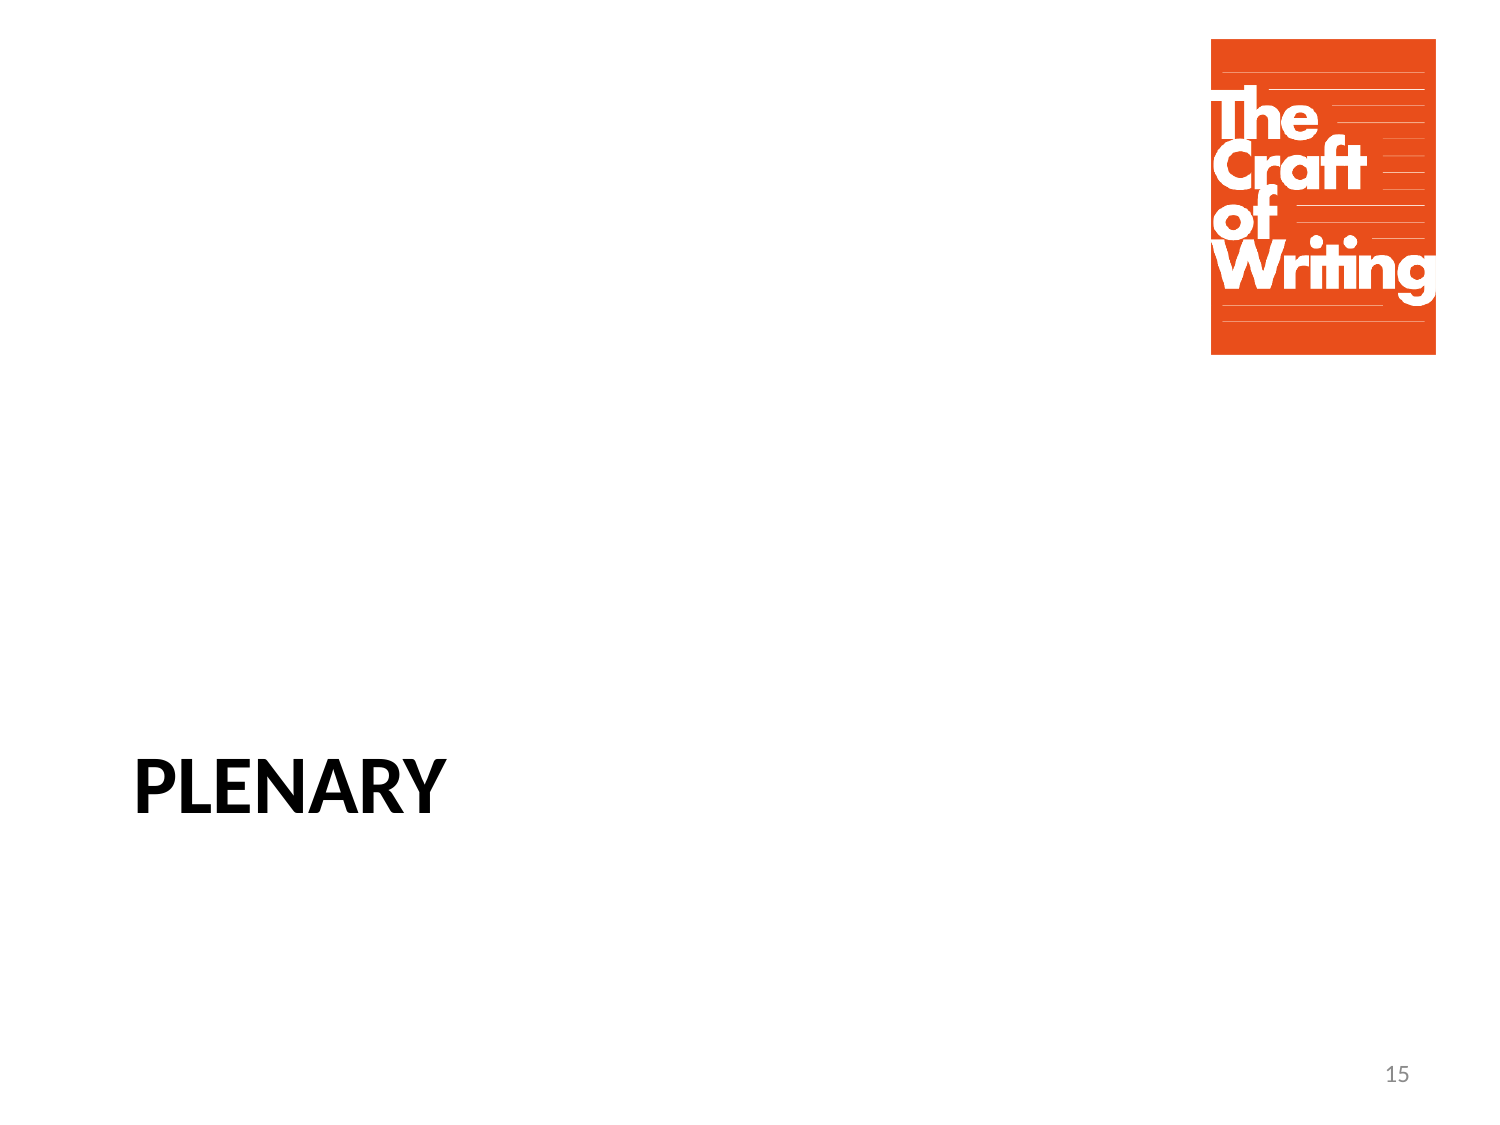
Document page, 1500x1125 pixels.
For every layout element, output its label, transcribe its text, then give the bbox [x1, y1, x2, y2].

slide_number 15 [1074, 1042, 1425, 1103]
title PLENARY [118, 722, 1394, 947]
picture [1210, 39, 1436, 355]
